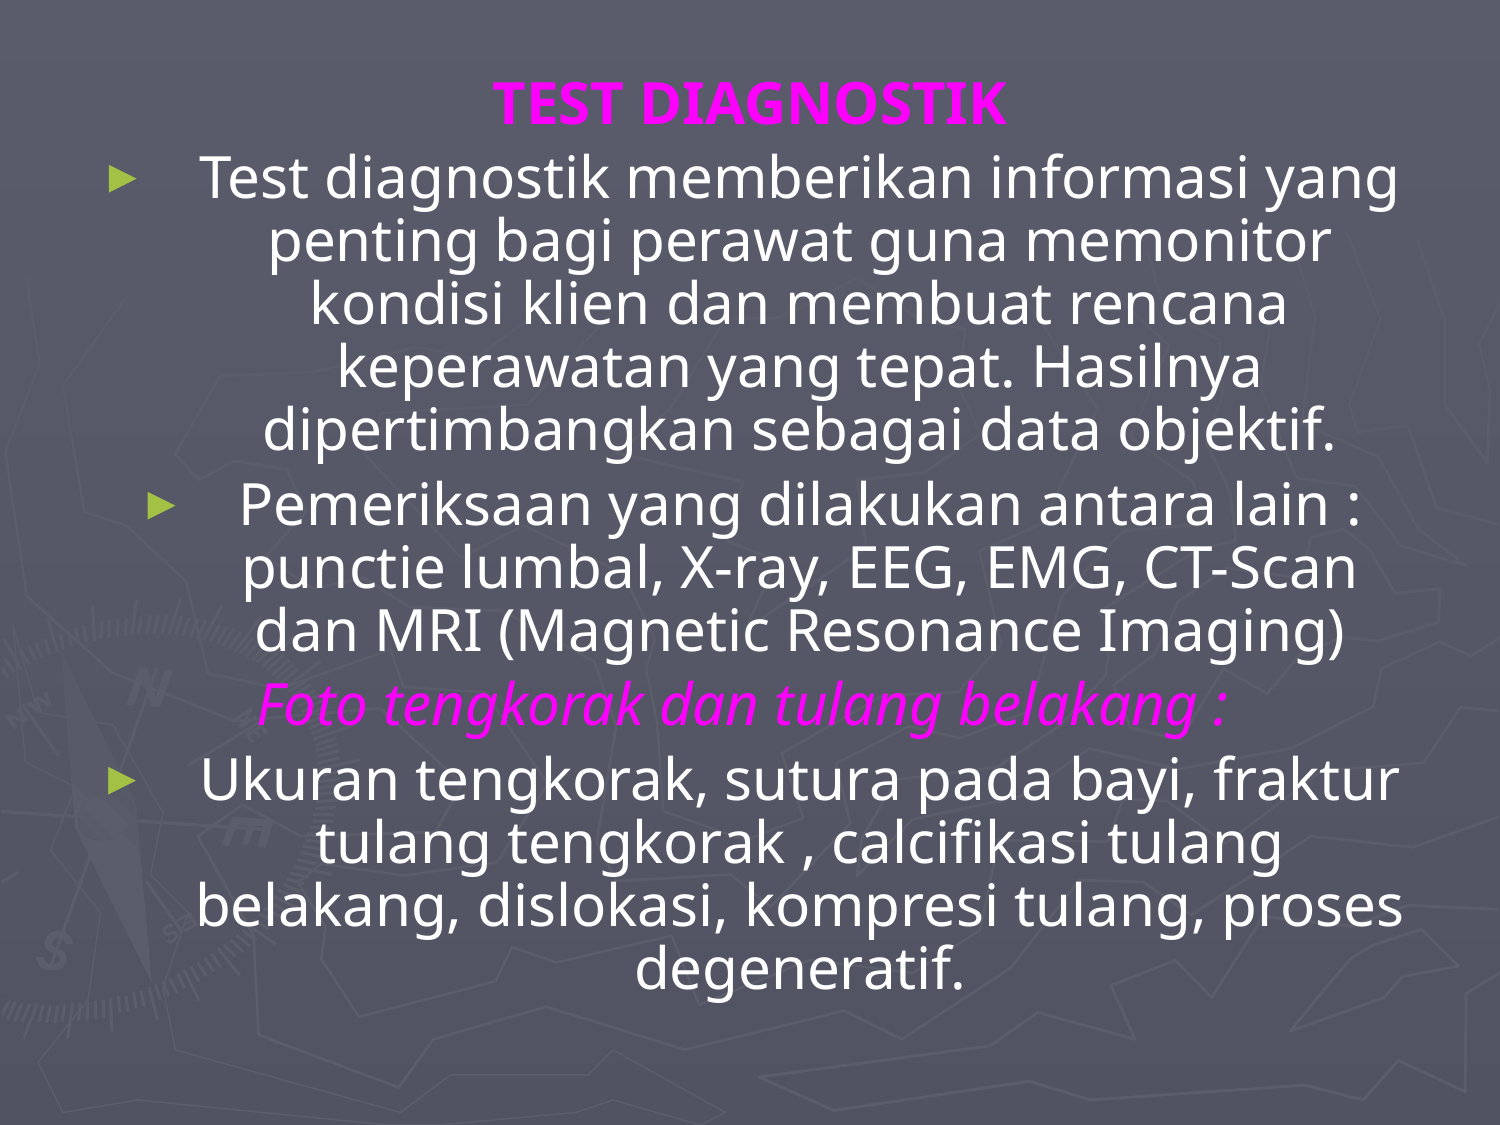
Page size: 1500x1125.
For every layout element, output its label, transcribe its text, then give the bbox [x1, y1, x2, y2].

list TEST DIAGNOSTIK Test diagnostik memberikan informasi yang penting bagi perawat guna memonitor kondisi klien dan membuat rencana keperawatan yang tepat. Hasilnya dipertimbangkan sebagai data objektif. Pemeriksaan yang dilakukan antara lain : punctie lumbal, X-ray, EEG, EMG, CT-Scan dan MRI (Magnetic Resonance Imaging) Foto tengkorak dan tulang belakang : Ukuran tengkorak, sutura pada bayi, fraktur tulang tengkorak , calcifikasi tulang belakang, dislokasi, kompresi tulang, proses degeneratif. [74, 66, 1426, 1006]
